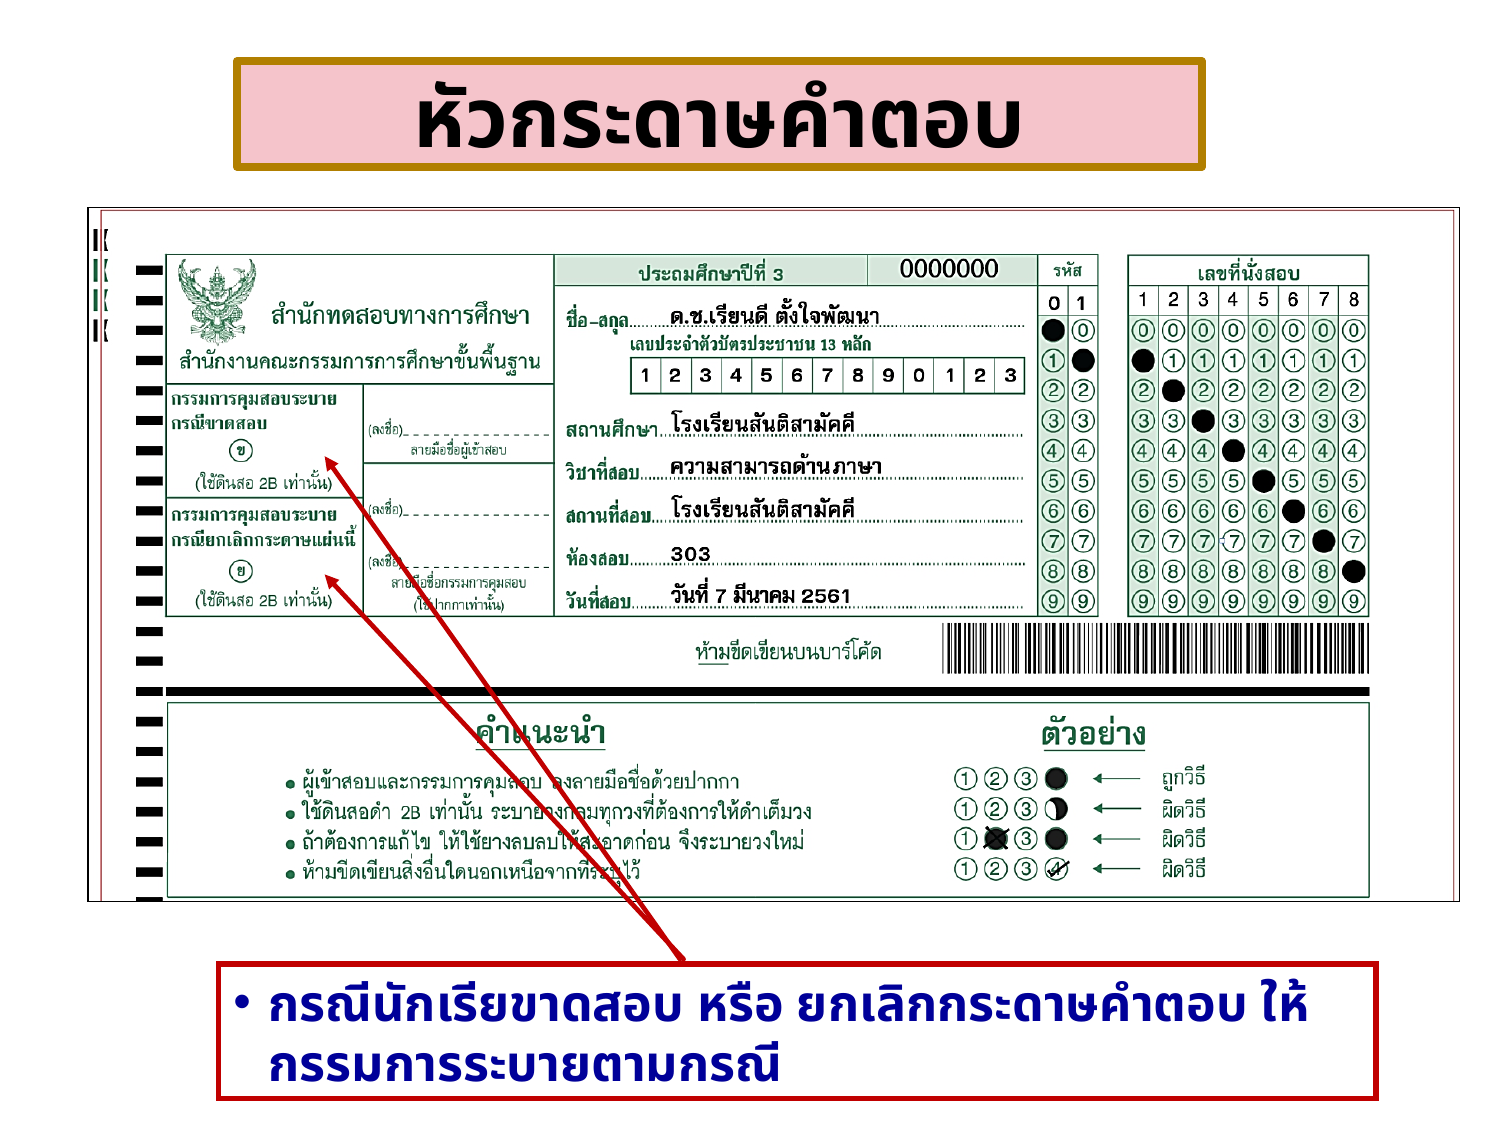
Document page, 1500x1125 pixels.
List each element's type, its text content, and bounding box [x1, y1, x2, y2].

picture [88, 207, 1459, 901]
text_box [218, 456, 1377, 1040]
text_box หัวกระดาษคำตอบ [233, 57, 1206, 171]
